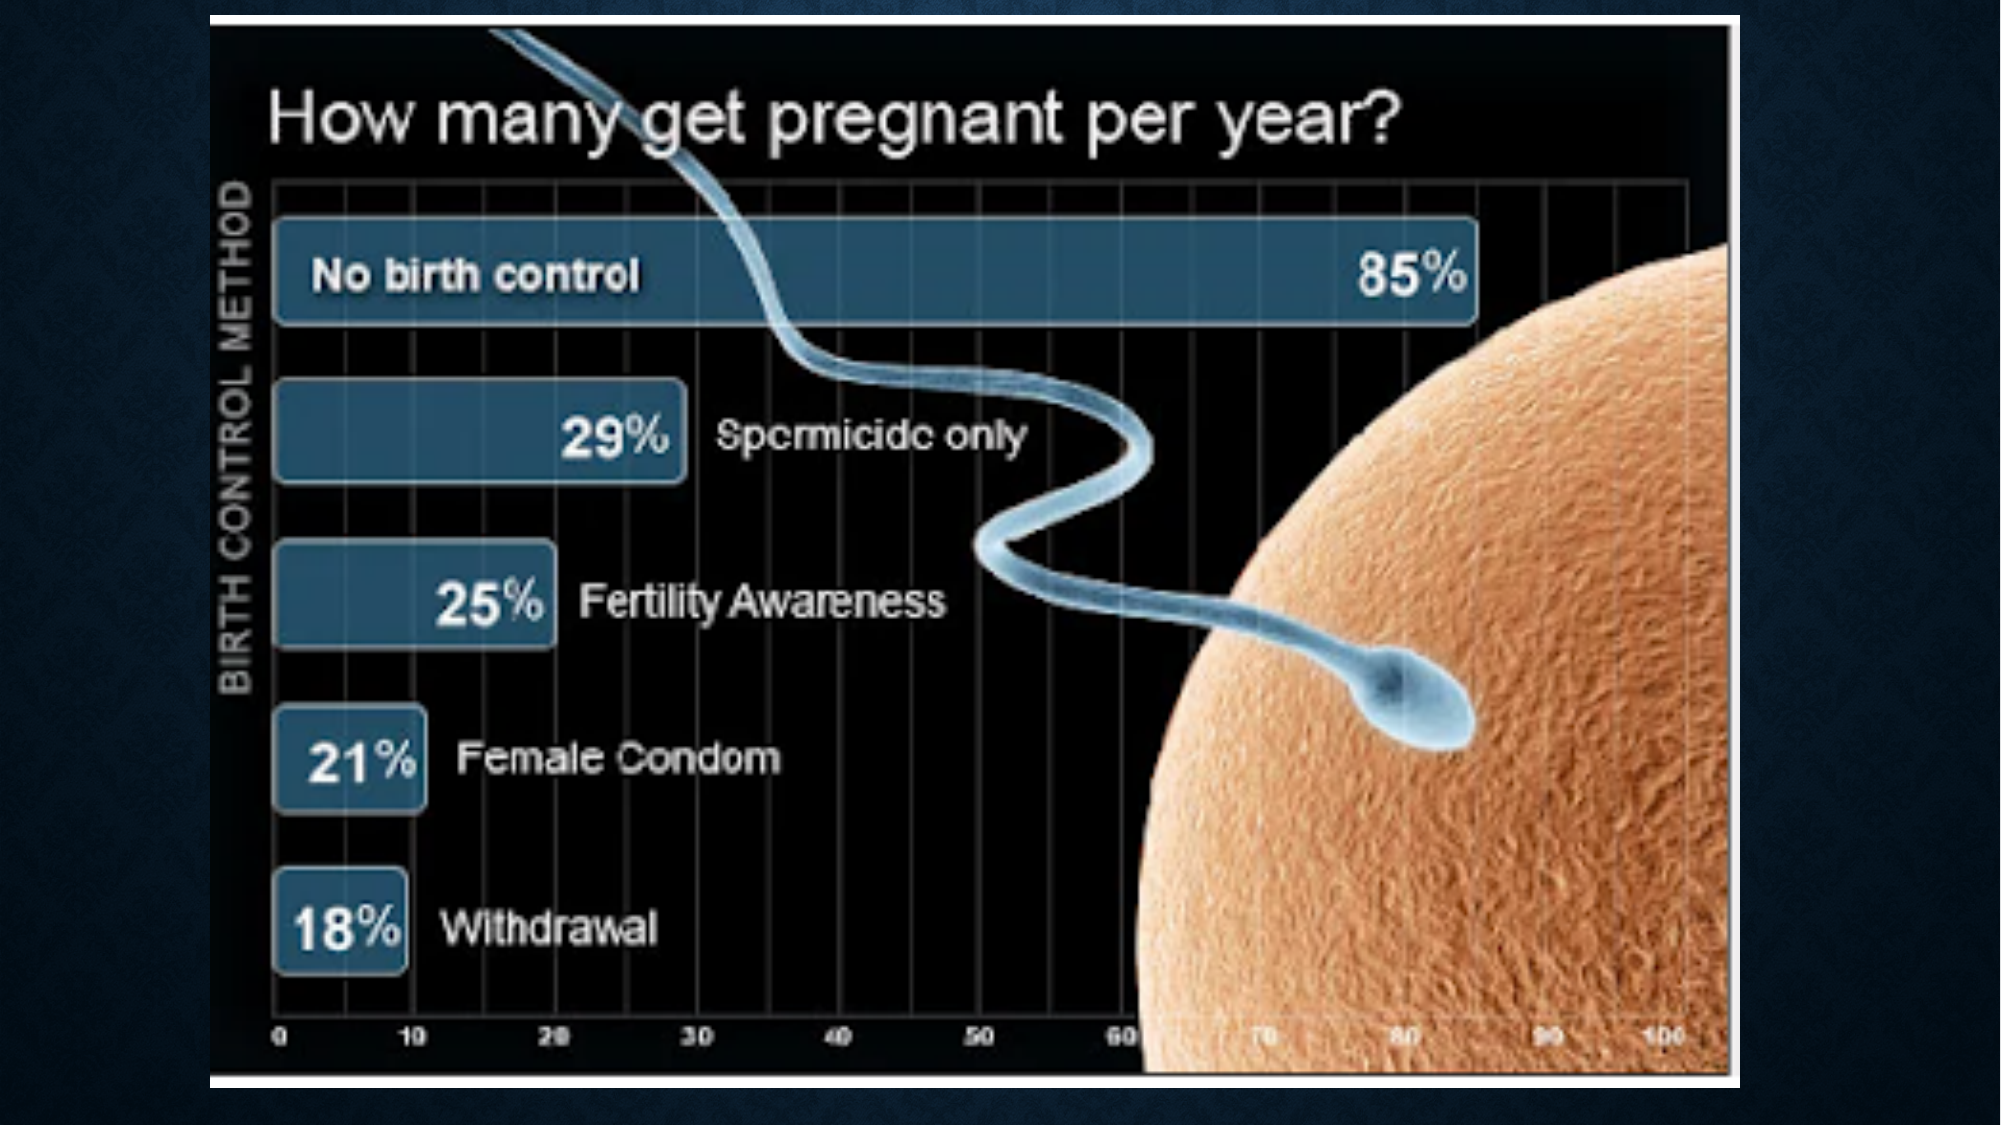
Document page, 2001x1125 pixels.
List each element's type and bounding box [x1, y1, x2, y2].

list [209, 14, 1741, 1088]
picture [0, 0, 2001, 1125]
